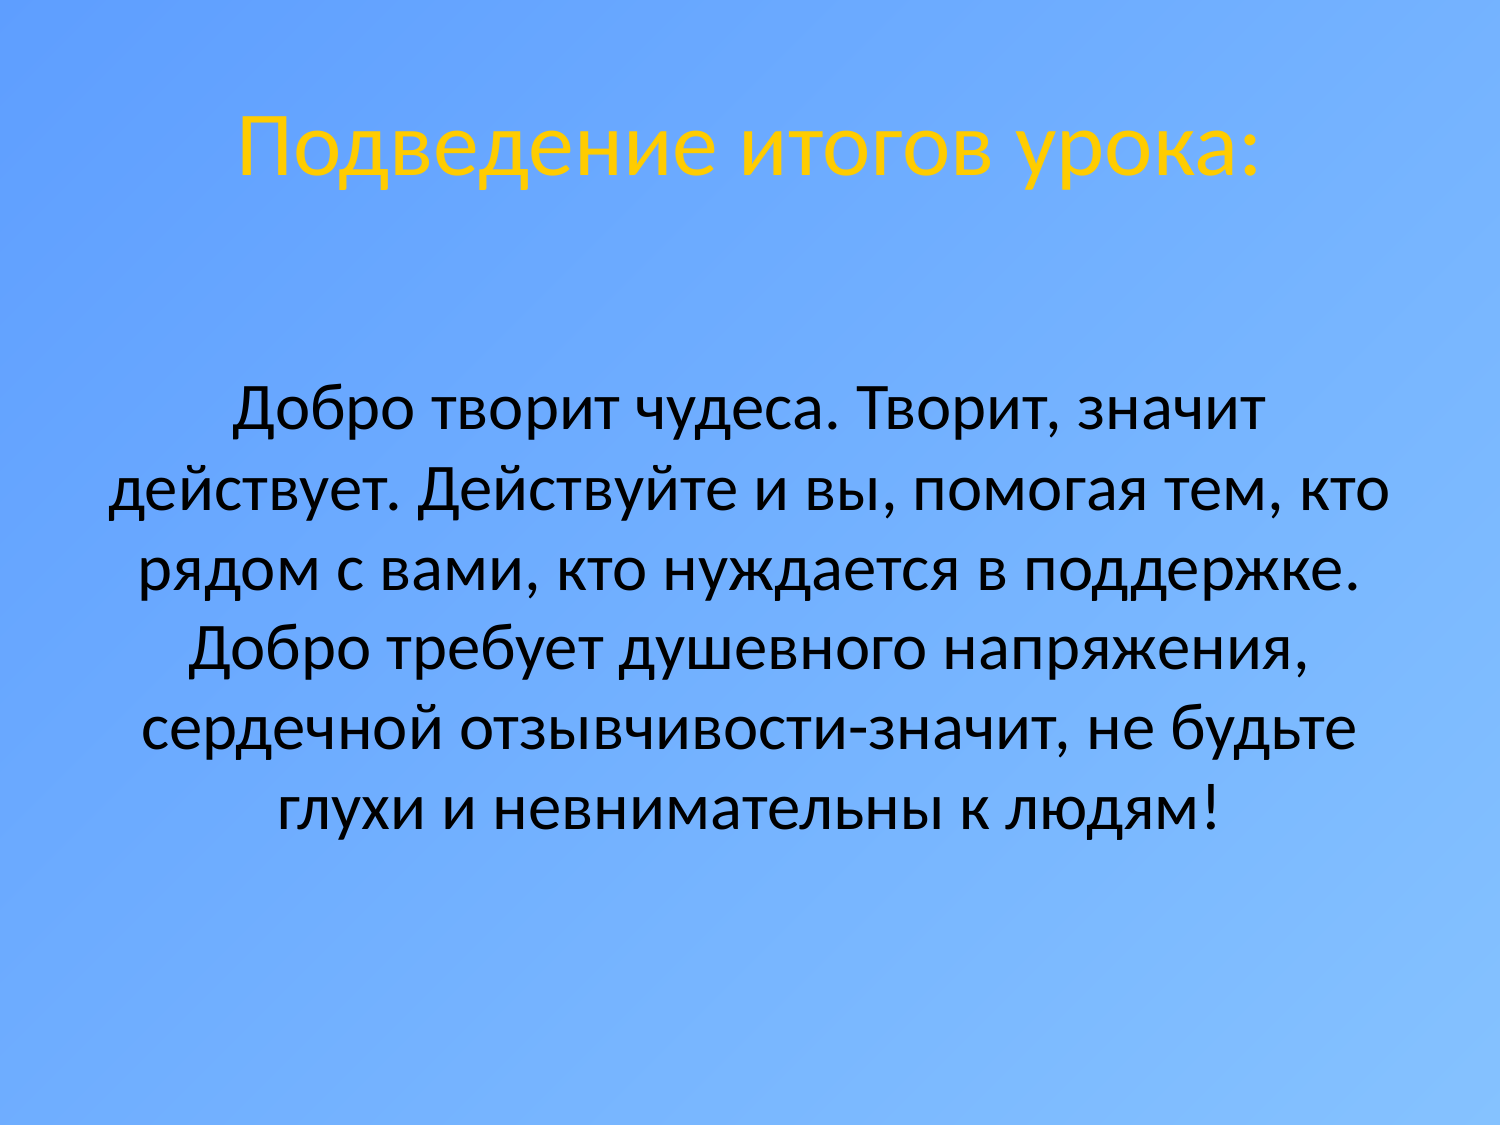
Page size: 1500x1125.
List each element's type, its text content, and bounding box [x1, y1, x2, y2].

list Добро творит чудеса. Творит, значит действует. Действуйте и вы, помогая тем, кто рядом с вами, кто нуждается в поддержке. Добро требует душевного напряжения, сердечной отзывчивости-значит, не будьте глухи и невнимательны к людям! [75, 262, 1425, 1005]
title Подведение итогов урока: [75, 45, 1425, 233]
